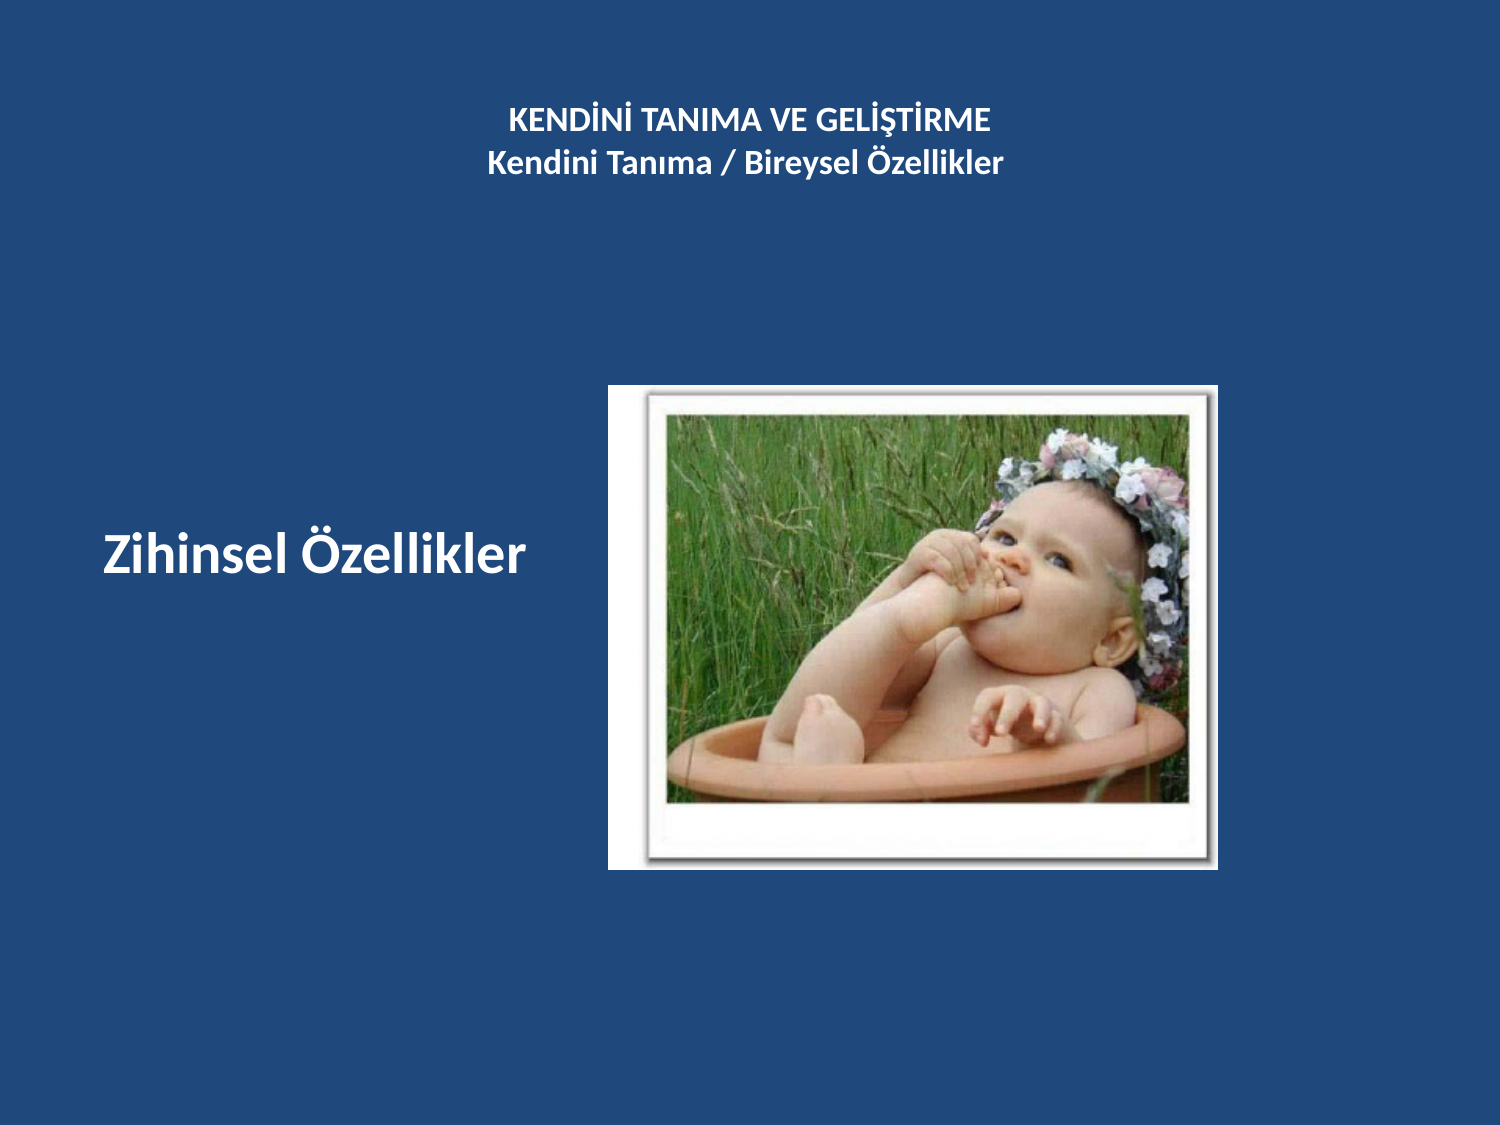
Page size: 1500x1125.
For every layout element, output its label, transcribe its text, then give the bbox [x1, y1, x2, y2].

title KENDİNİ TANIMA VE GELİŞTİRME Kendini Tanıma / Bireysel Özellikler [75, 45, 1425, 233]
list Zihinsel Özellikler [75, 262, 738, 1005]
picture [607, 385, 1218, 870]
